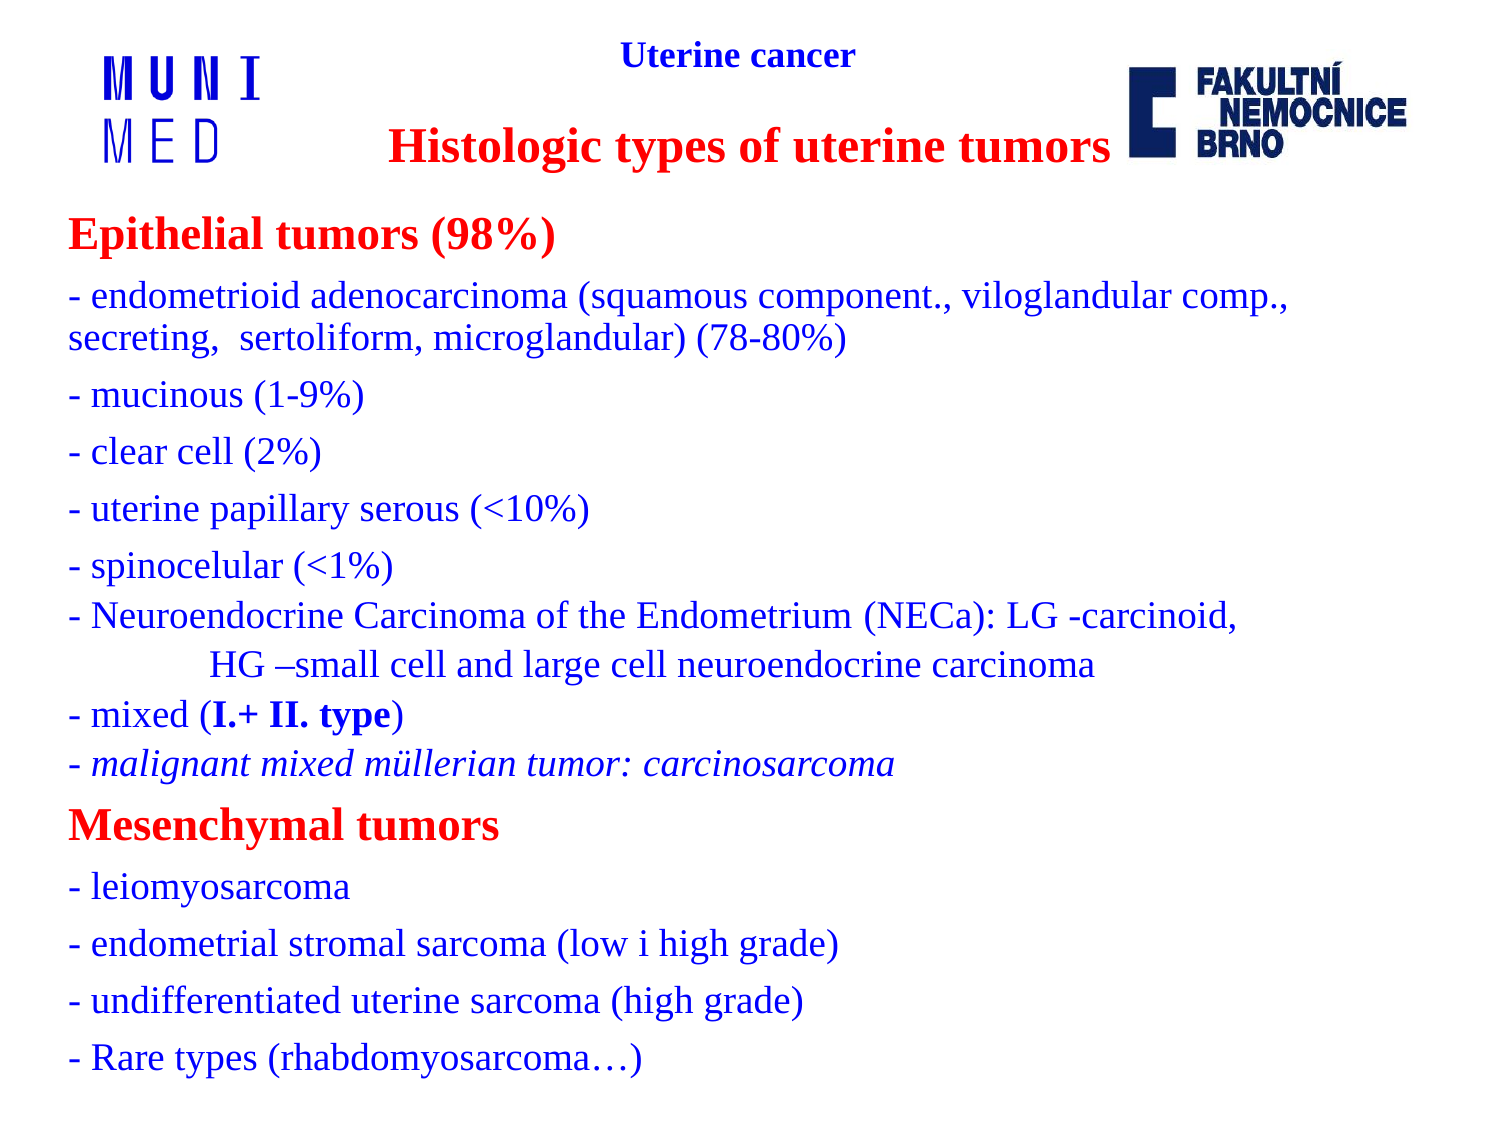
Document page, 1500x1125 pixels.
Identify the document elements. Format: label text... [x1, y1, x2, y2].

title Histologic types of uterine tumors [0, 90, 1500, 202]
picture [1114, 49, 1414, 178]
list Epithelial tumors (98%) - endometrioid adenocarcinoma (squamous component., viloglandular comp., secreting, sertoliform, microglandular) (78-80%) - mucinous (1-9%) - clear cell (2%) - uterine papillary serous (<10%) - spinocelular (<1%) - Neuroendocrine Carcinoma of the Endometrium (NECa): LG -carcinoid, HG –small cell and large cell neuroendocrine carcinoma - mixed (I.+ II. type) - malignant mixed müllerian tumor: carcinosarcoma Mesenchymal tumors - leiomyosarcoma - endometrial stromal sarcoma (low i high grade) - undifferentiated uterine sarcoma (high grade) - Rare types (rhabdomyosarcoma…) [53, 201, 1447, 1088]
text_box Uterine cancer [76, 0, 1400, 105]
picture [76, 28, 287, 190]
